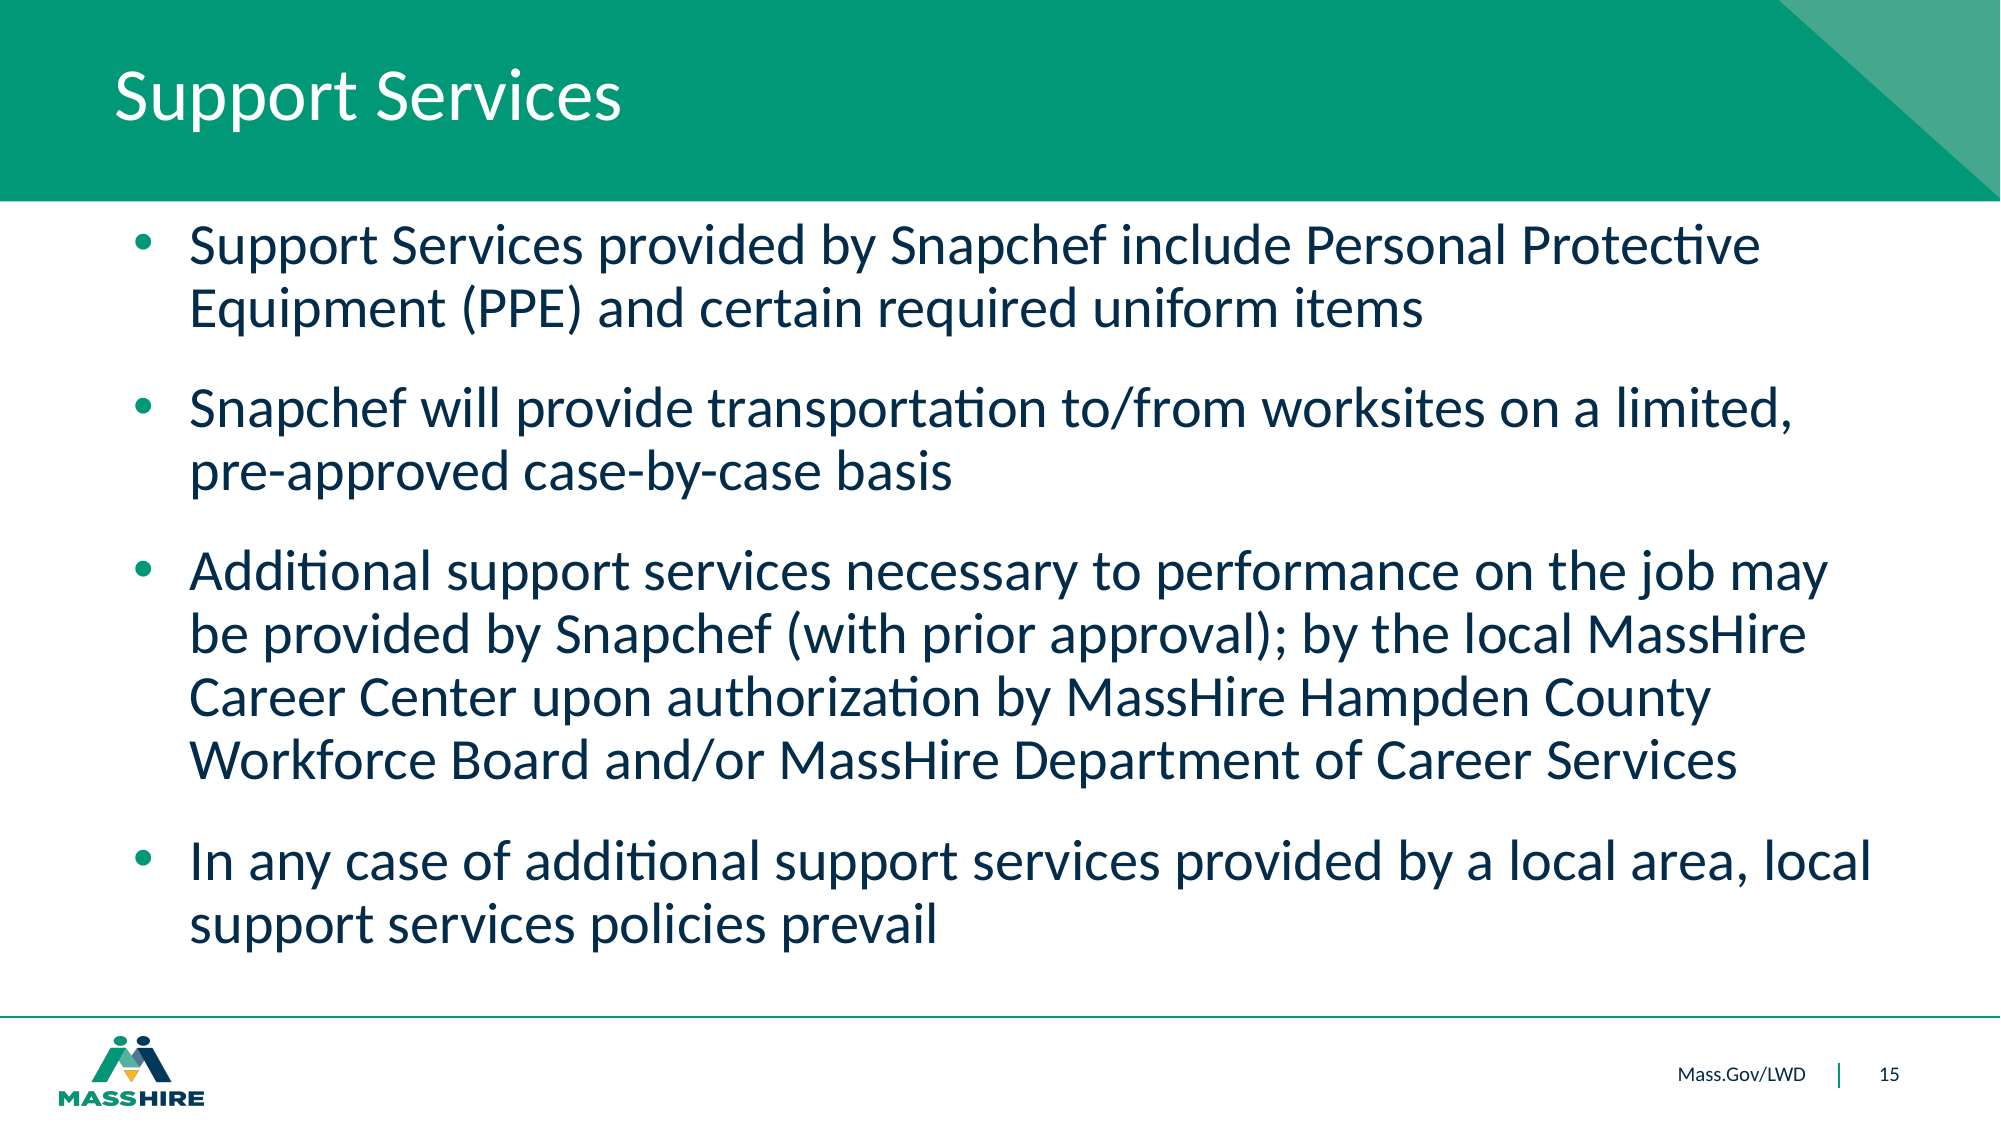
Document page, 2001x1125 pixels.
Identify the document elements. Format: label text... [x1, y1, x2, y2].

list Support Services provided by Snapchef include Personal Protective Equipment (PPE) and certain required uniform items Snapchef will provide transportation to/from worksites on a limited, pre-approved case-by-case basis Additional support services necessary to performance on the job may be provided by Snapchef (with prior approval); by the local MassHire Career Center upon authorization by MassHire Hampden County Workforce Board and/or MassHire Department of Career Services In any case of additional support services provided by a local area, local support services policies prevail [99, 206, 1900, 1008]
title Support Services [99, 22, 1660, 180]
picture [59, 1036, 204, 1106]
slide_number 15 [1835, 1042, 1900, 1103]
